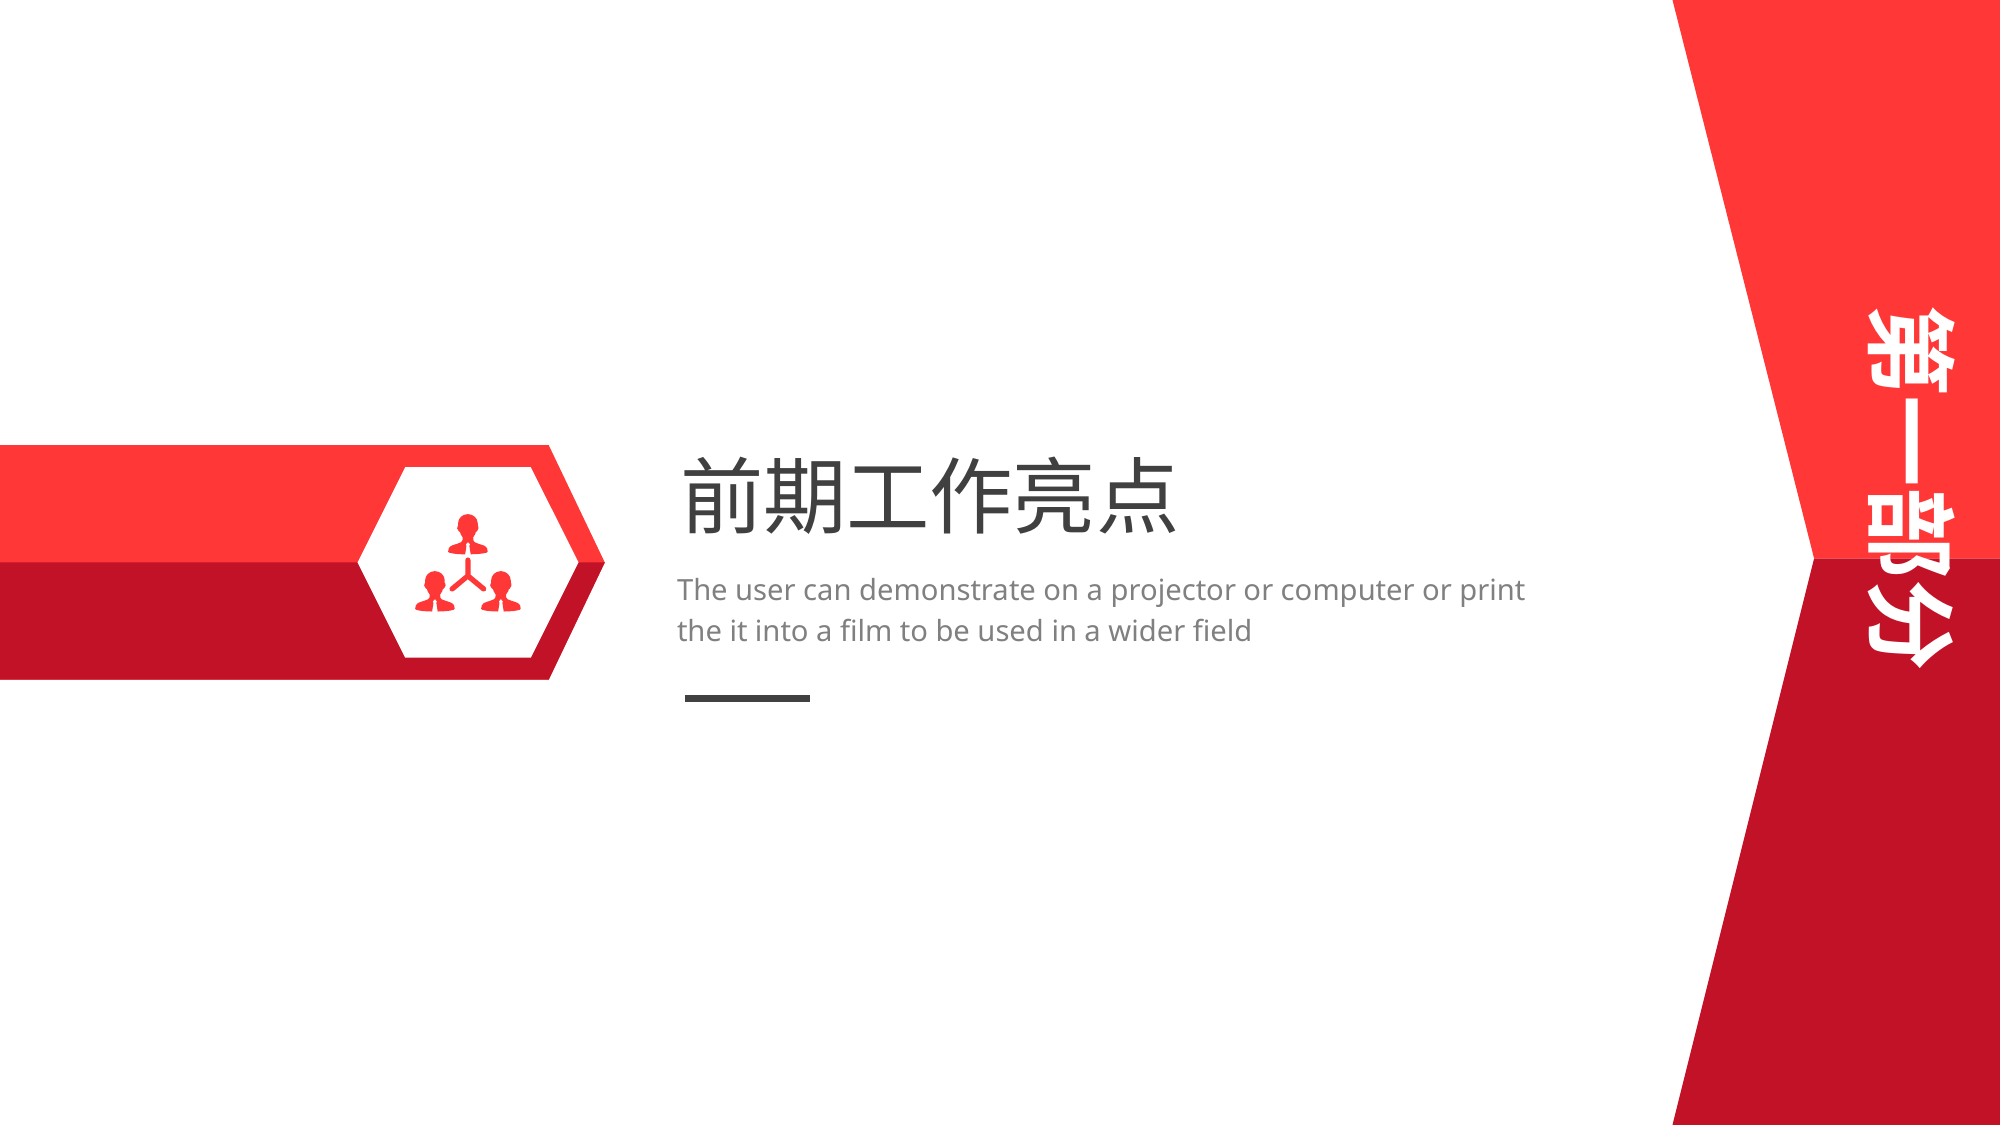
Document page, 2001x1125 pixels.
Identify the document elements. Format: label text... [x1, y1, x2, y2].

text_box 第一部分 [1833, 289, 1976, 836]
text_box [1671, 0, 2000, 560]
text_box The user can demonstrate on a projector or computer or print the it into a film to be used in a wider field [662, 556, 1584, 656]
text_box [0, 445, 605, 680]
text_box 前期工作亮点 [665, 436, 1195, 551]
text_box [1671, 559, 2000, 1125]
